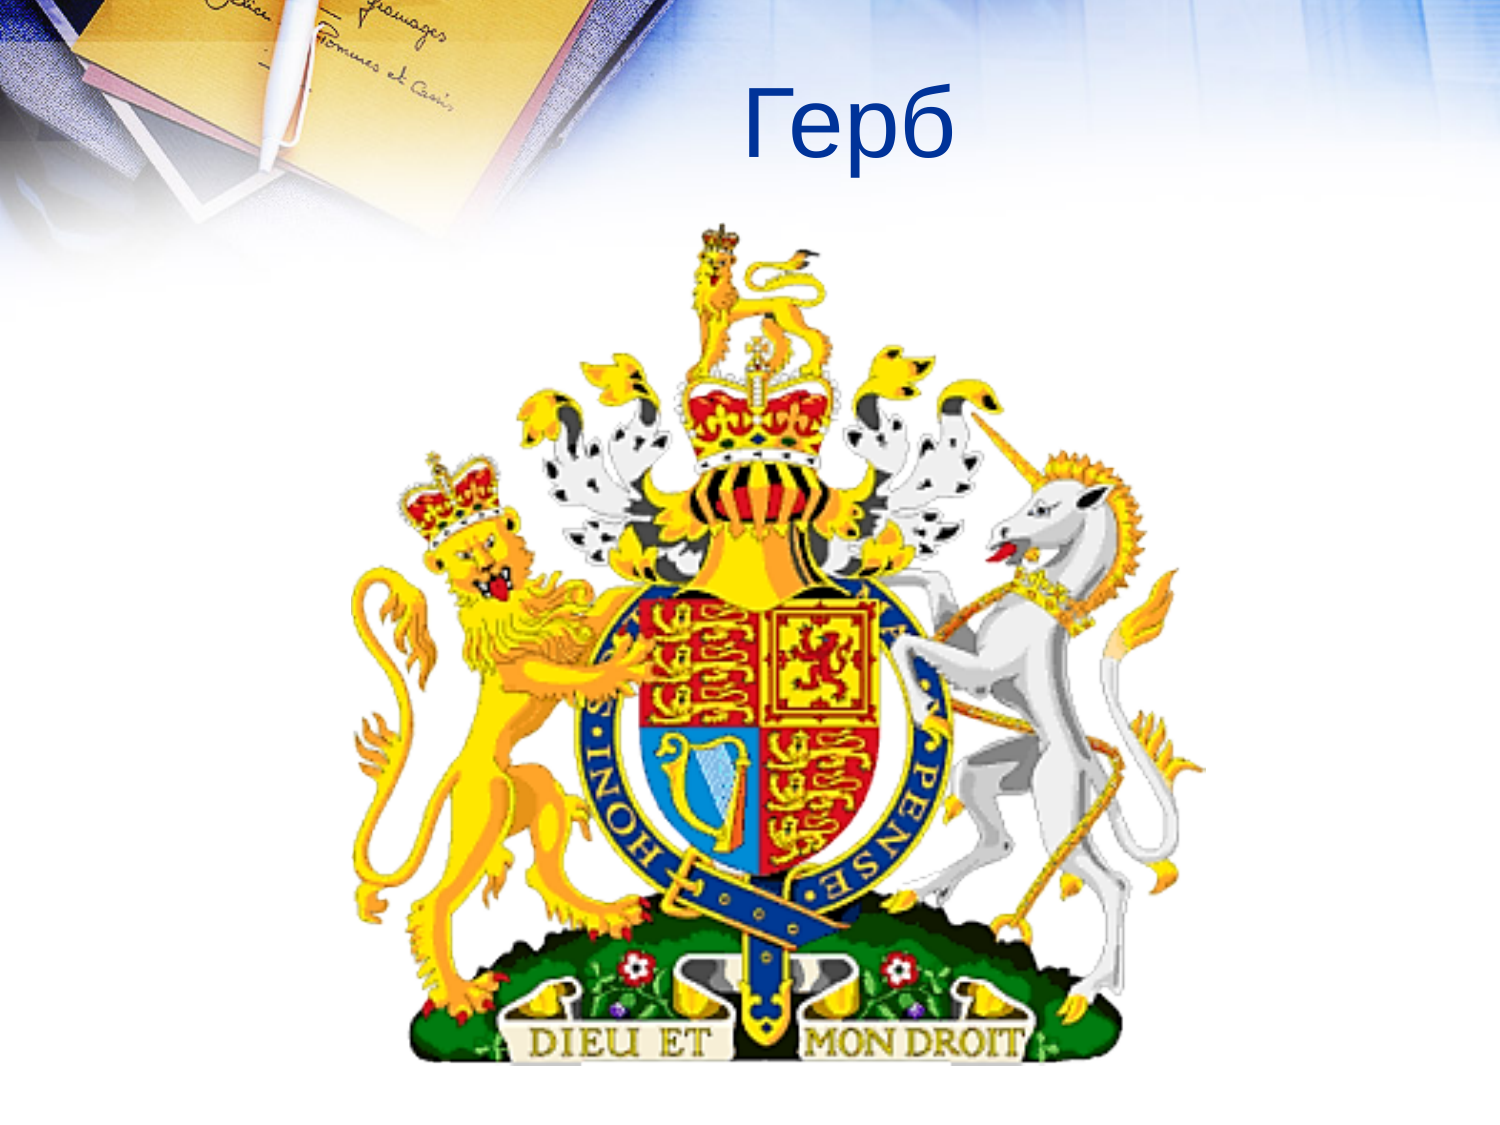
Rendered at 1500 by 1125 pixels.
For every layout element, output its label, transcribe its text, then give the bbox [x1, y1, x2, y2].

picture [0, 0, 1500, 1125]
title Герб [257, 23, 1442, 212]
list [350, 222, 1206, 1066]
